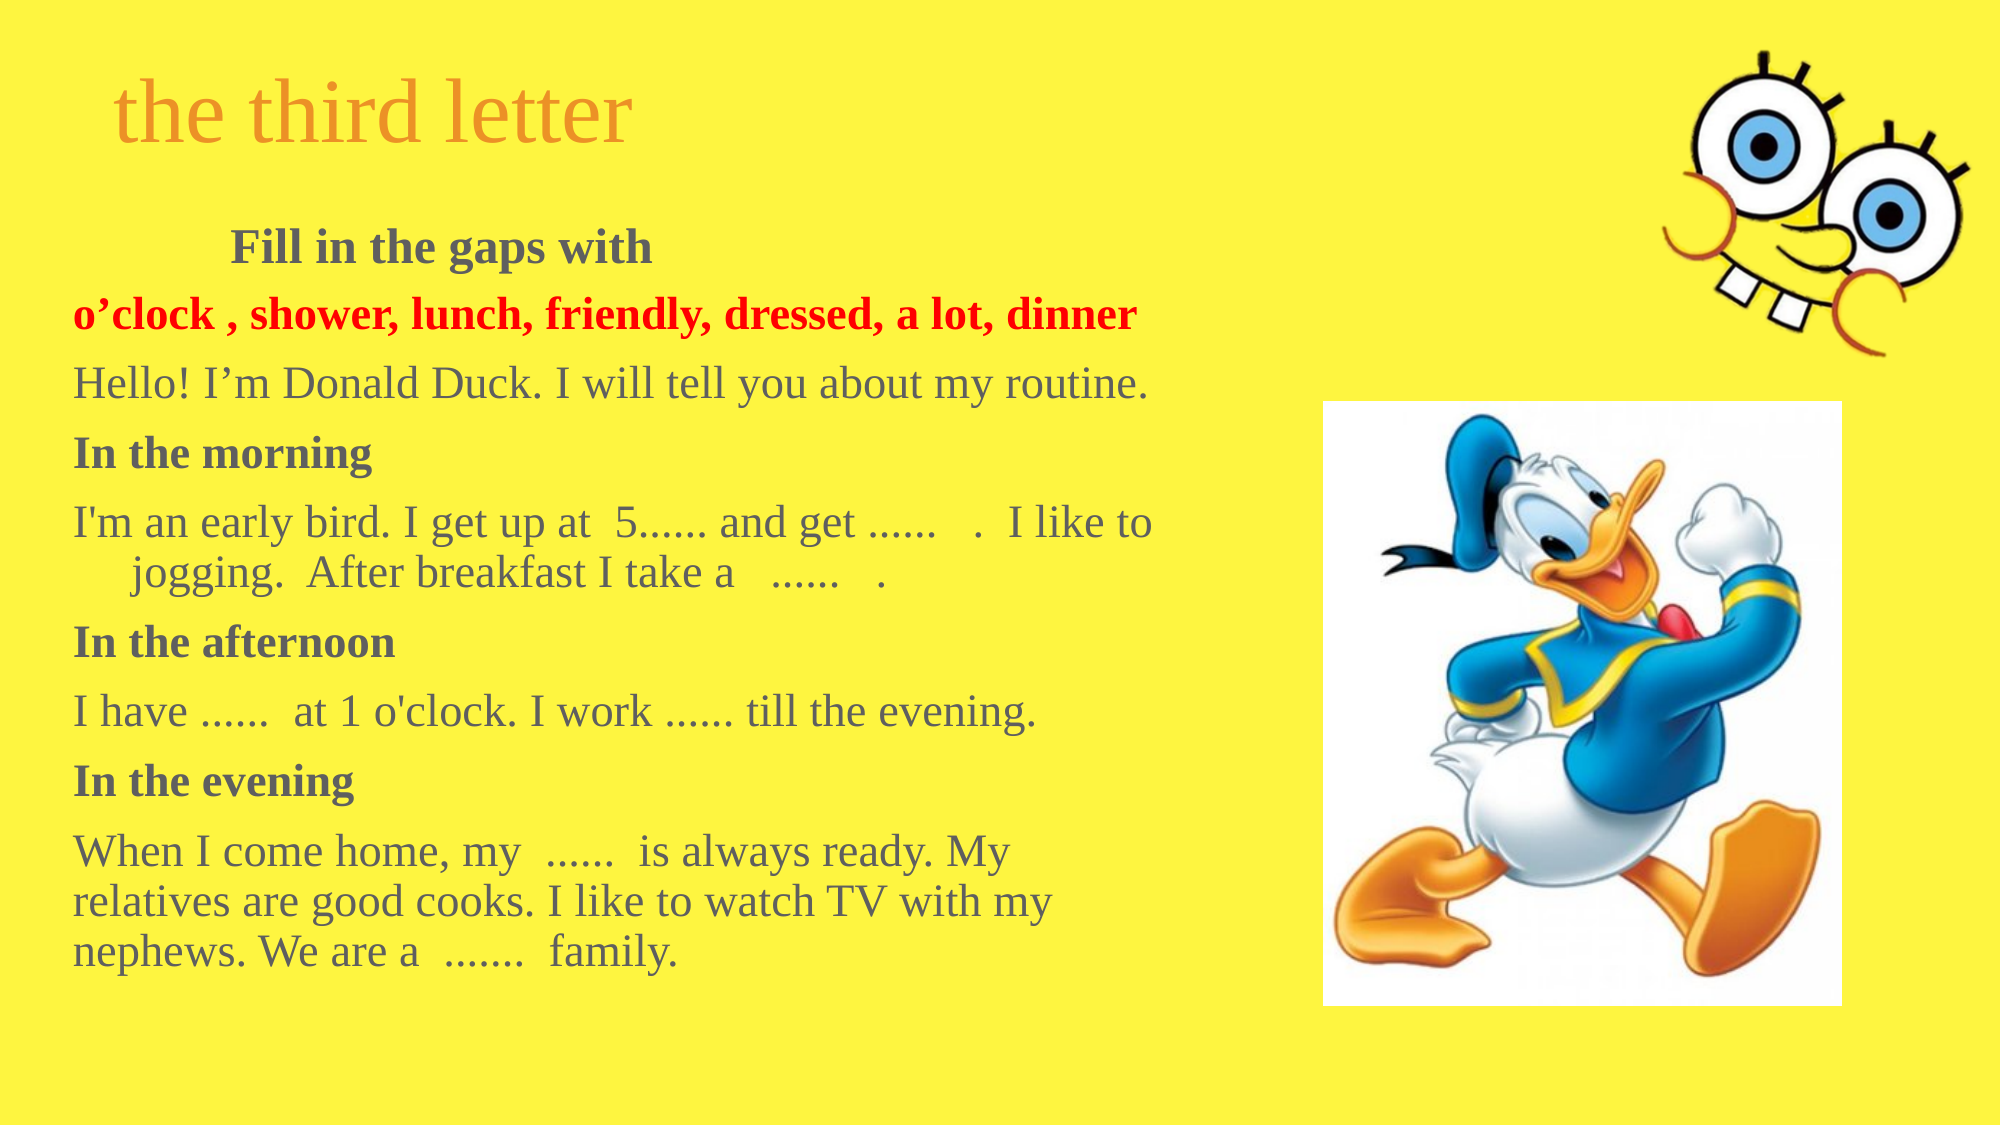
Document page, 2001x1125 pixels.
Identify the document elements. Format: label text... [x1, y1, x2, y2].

list Fill in the gaps with [215, 146, 1066, 281]
title the third letter [99, 4, 1824, 222]
list o’clock , shower, lunch, friendly, dressed, a lot, dinner Hello! I’m Donald Duck. I will tell you about my routine. In the morning I'm an early bird. I get up at 5...... and get ...... . I like to jogging. After breakfast I take a ...... . In the afternoon I have ...... at 1 o'clock. I work ...... till the evening. In the evening When I come home, my ...... is always ready. My relatives are good cooks. I like to watch TV with my nephews. We are a ....... family. [57, 281, 1172, 1006]
picture [1596, 0, 1996, 425]
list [1323, 401, 1842, 1006]
